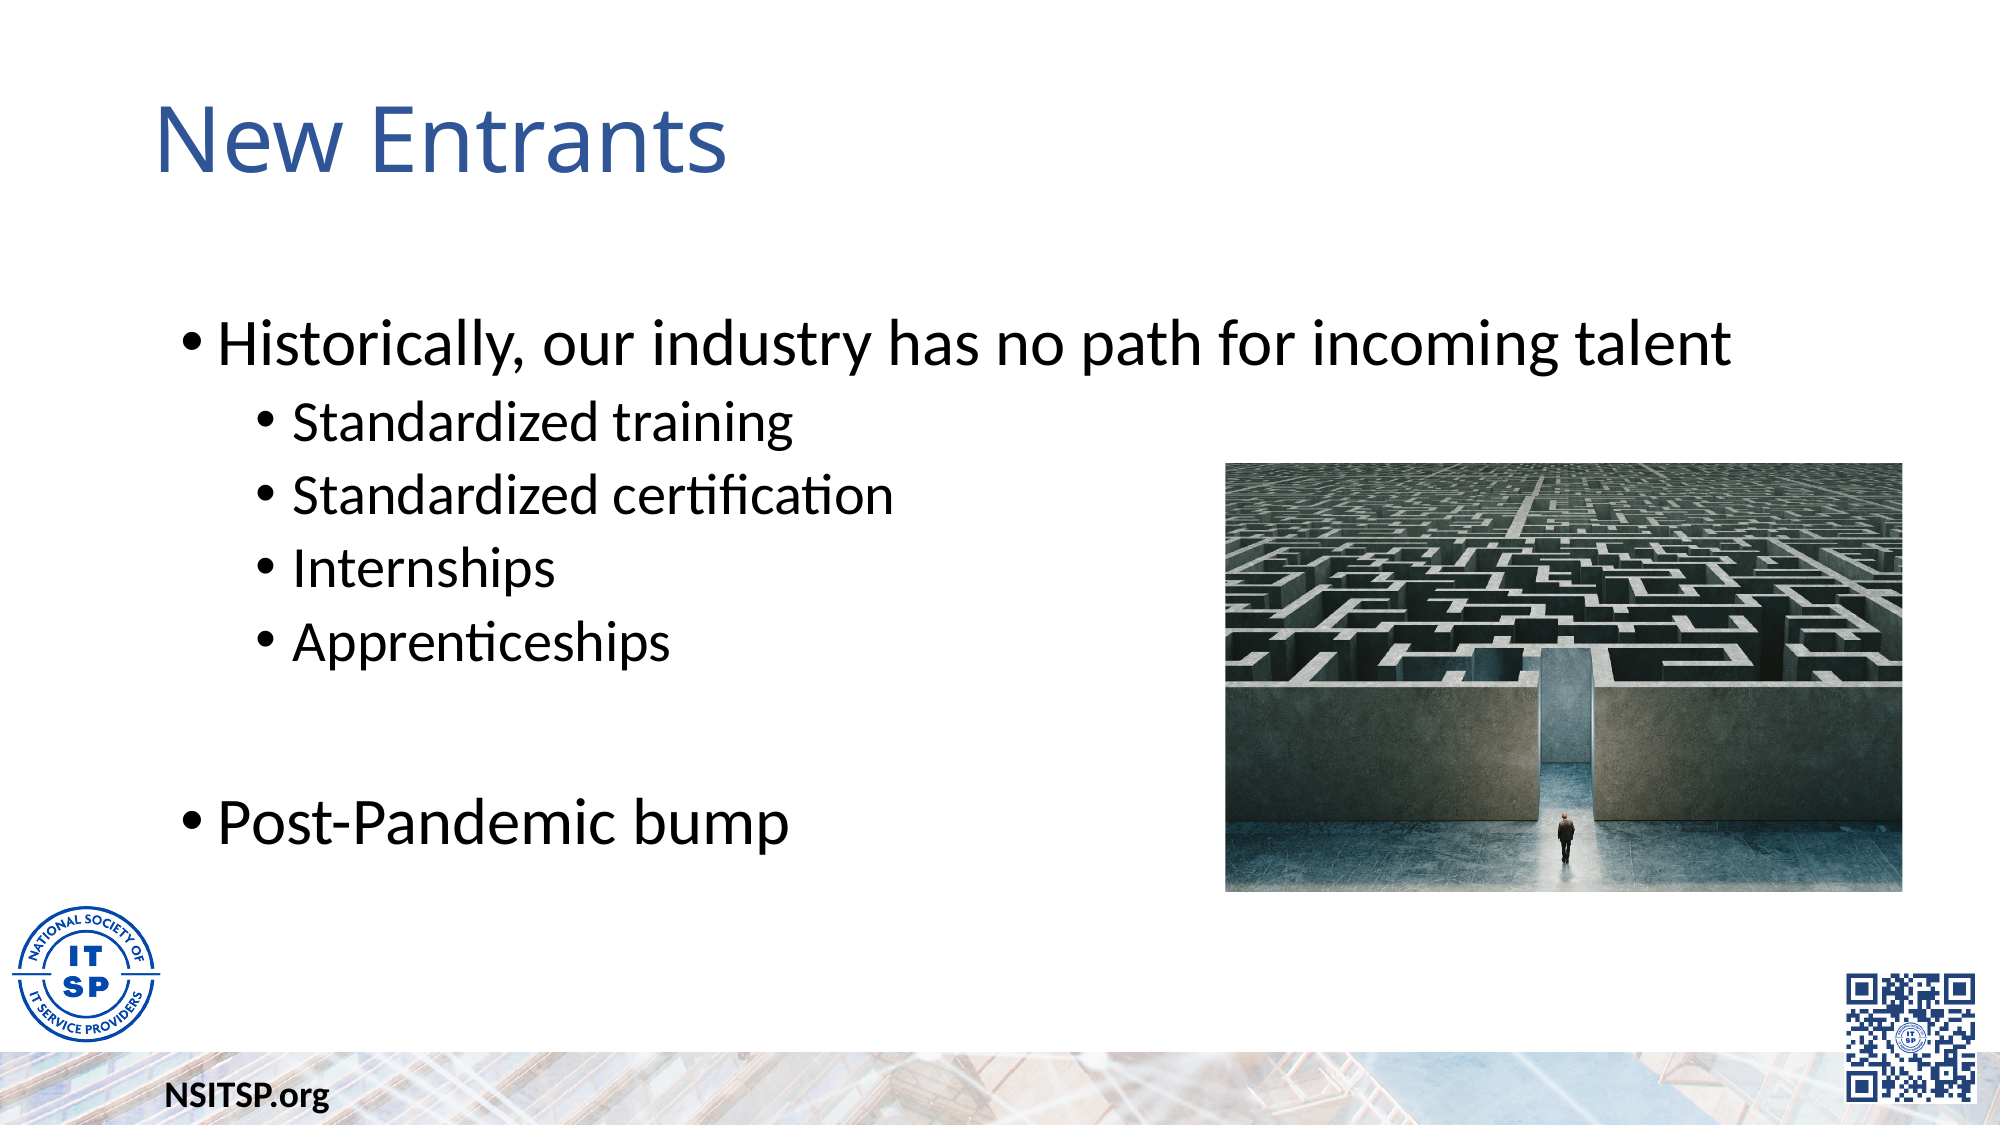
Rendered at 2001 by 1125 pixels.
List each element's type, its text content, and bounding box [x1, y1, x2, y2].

list Historically, our industry has no path for incoming talent Standardized training Standardized certification Internships Apprenticeships Post-Pandemic bump [165, 300, 1863, 901]
picture [1844, 971, 1977, 1104]
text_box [1225, 463, 1903, 893]
picture [6, 900, 166, 1048]
title New Entrants [137, 59, 1863, 226]
